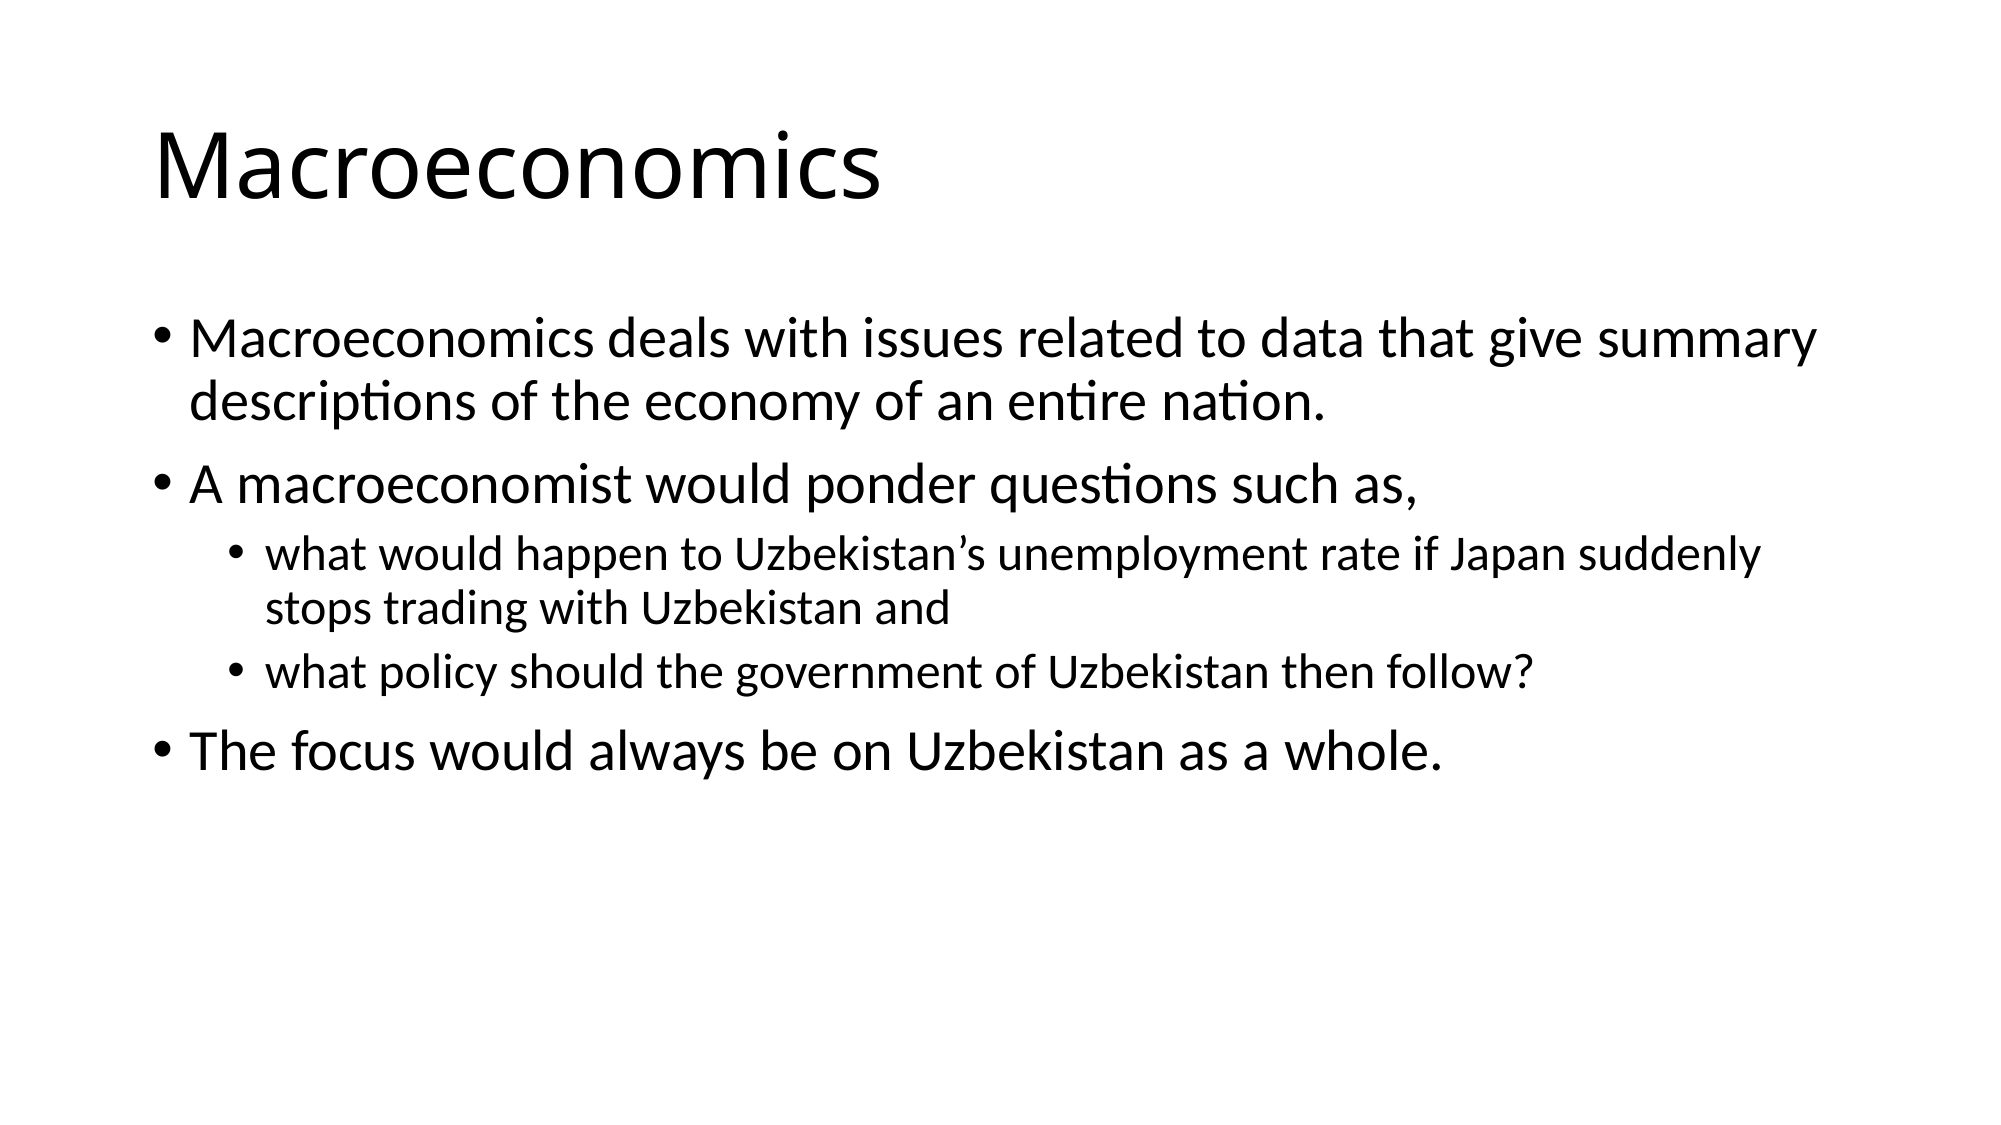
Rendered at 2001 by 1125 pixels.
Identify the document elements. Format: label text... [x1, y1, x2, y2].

list Macroeconomics deals with issues related to data that give summary descriptions of the economy of an entire nation. A macroeconomist would ponder questions such as, what would happen to Uzbekistan’s unemployment rate if Japan suddenly stops trading with Uzbekistan and what policy should the government of Uzbekistan then follow? The focus would always be on Uzbekistan as a whole. [137, 299, 1863, 1014]
title Macroeconomics [137, 59, 1863, 278]
